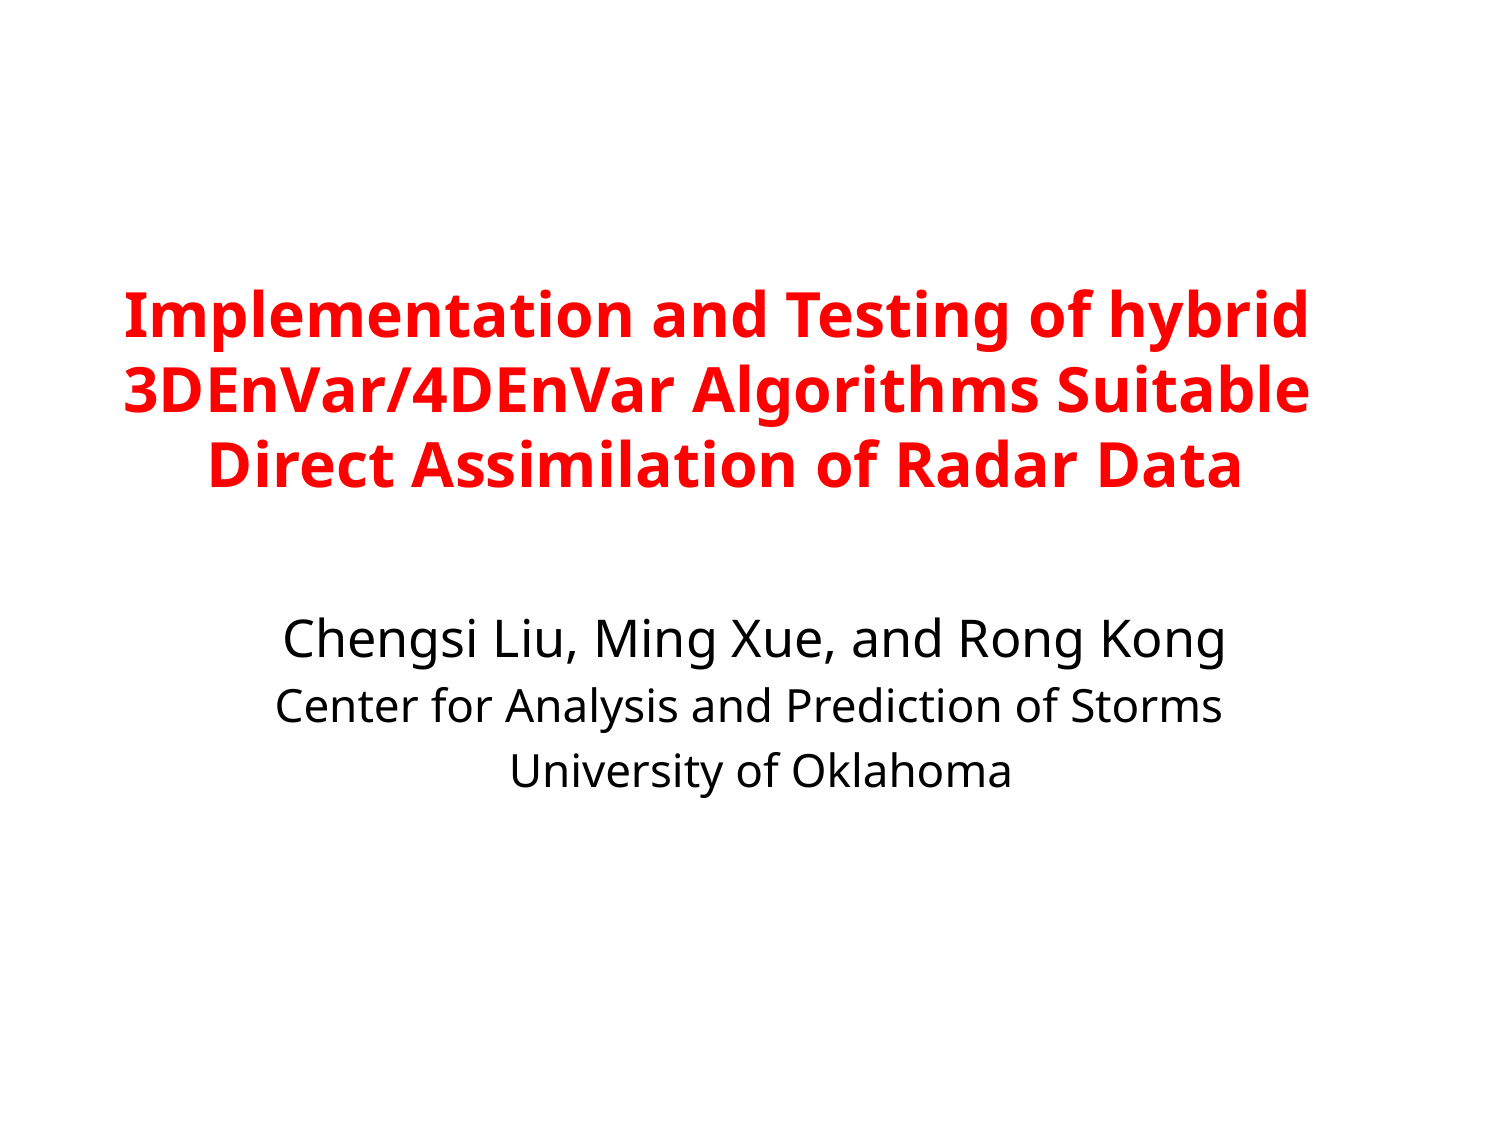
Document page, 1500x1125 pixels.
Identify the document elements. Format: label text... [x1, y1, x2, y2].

subtitle Chengsi Liu, Ming Xue, and Rong Kong Center for Analysis and Prediction of Storms University of Oklahoma [230, 597, 1281, 886]
title Implementation and Testing of hybrid 3DEnVar/4DEnVar Algorithms Suitable Direct Assimilation of Radar Data [88, 220, 1364, 556]
